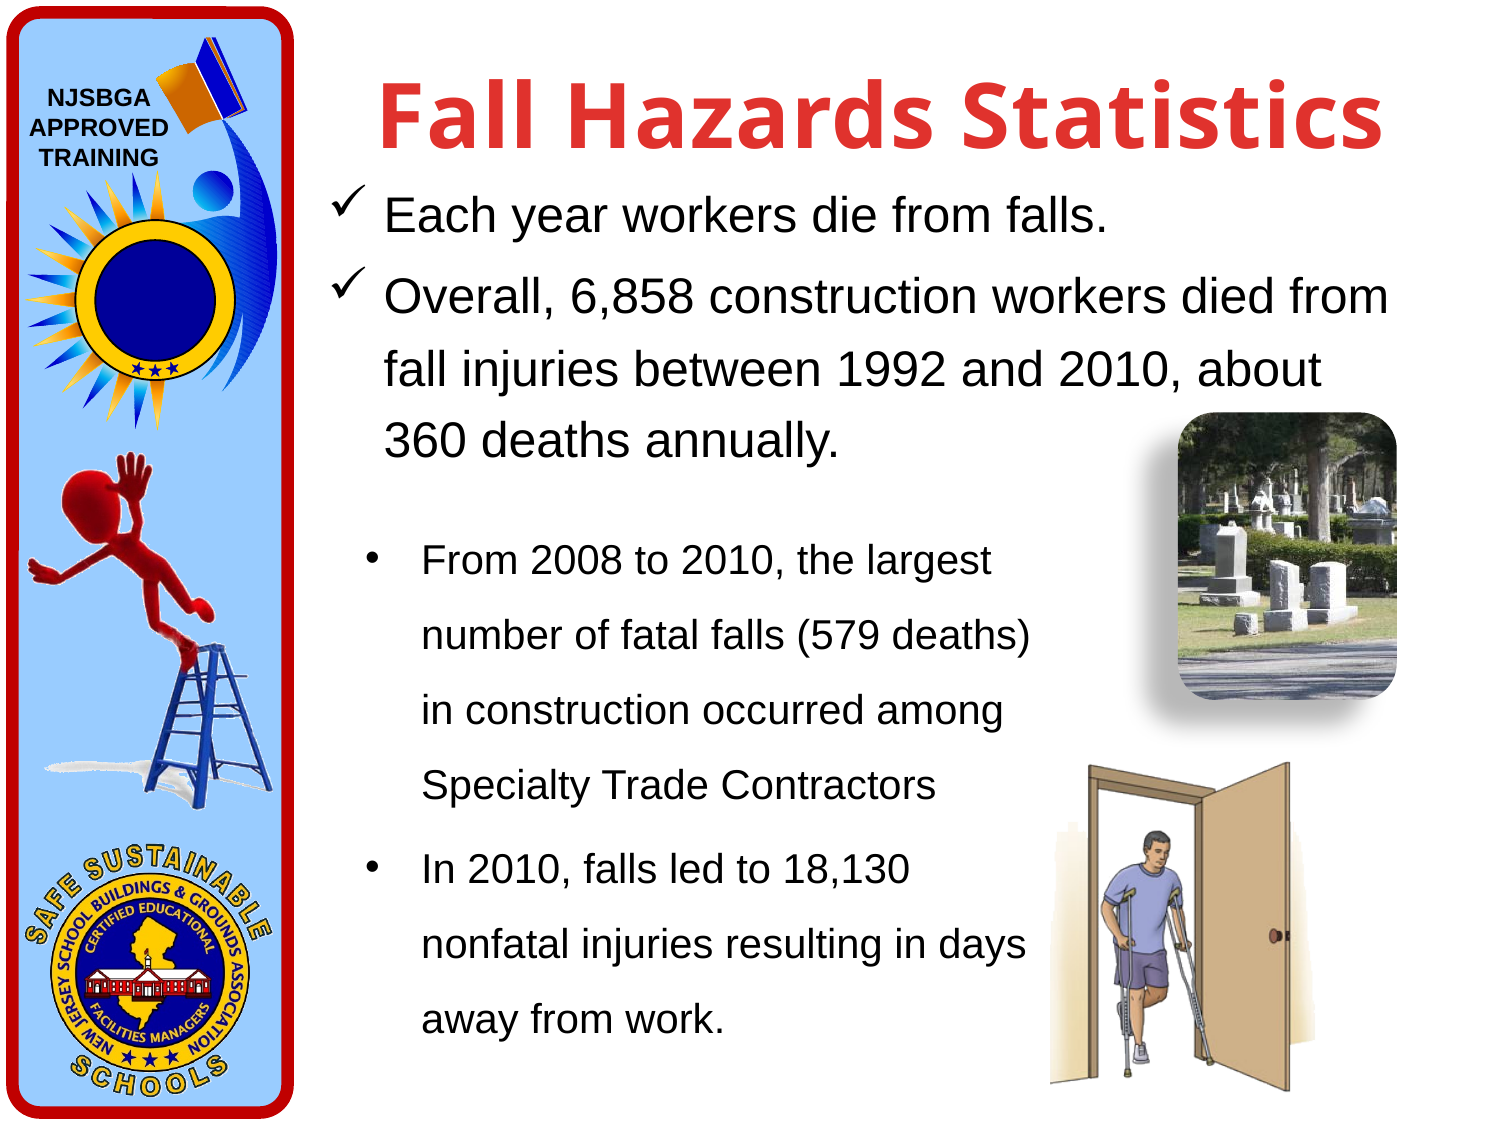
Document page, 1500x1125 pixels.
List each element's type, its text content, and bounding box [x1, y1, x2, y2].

picture [20, 837, 274, 1102]
picture [1049, 749, 1319, 1098]
title Fall Hazards Statistics [300, 50, 1463, 175]
text_box Each year workers die from falls. Overall, 6,858 construction workers died from fall injuries between 1992 and 2010, about 360 deaths annually. [312, 162, 1425, 338]
picture [25, 439, 278, 821]
picture [1177, 412, 1397, 701]
list From 2008 to 2010, the largest number of fatal falls (579 deaths) in construction occurred among Specialty Trade Contractors In 2010, falls led to 18,130 nonfatal injuries resulting in days away from work. [350, 500, 1075, 1050]
